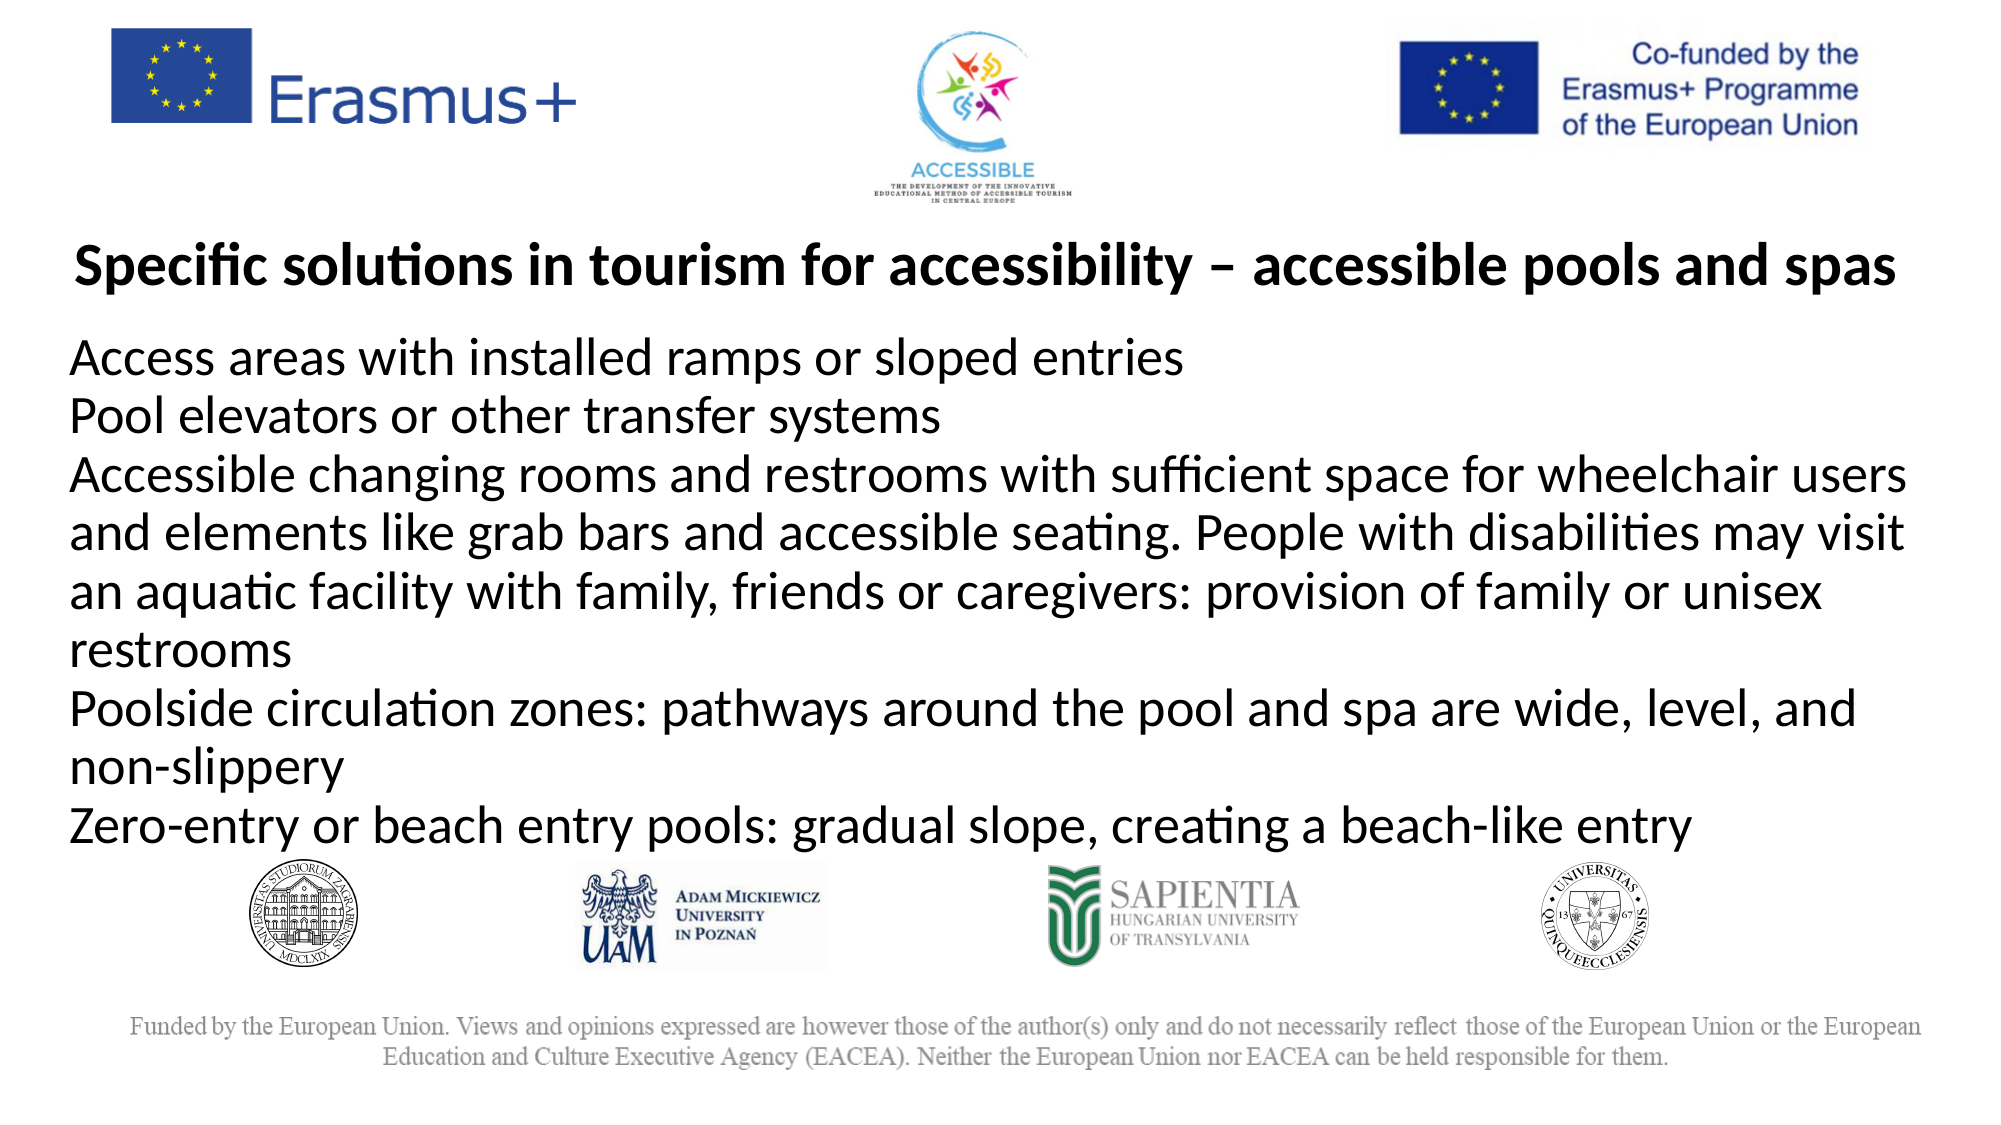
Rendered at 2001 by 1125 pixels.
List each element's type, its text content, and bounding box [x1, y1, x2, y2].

title Access areas with installed ramps or sloped entries Pool elevators or other transfer systems Accessible changing rooms and restrooms with sufficient space for wheelchair users and elements like grab bars and accessible seating. People with disabilities may visit an aquatic facility with family, friends or caregivers: provision of family or unisex restrooms Poolside circulation zones: pathways around the pool and spa are wide, level, and non-slippery Zero-entry or beach entry pools: gradual slope, creating a beach-like entry [54, 336, 1946, 863]
picture [1541, 862, 1649, 970]
picture [860, 3, 1086, 230]
picture [1385, 22, 1874, 154]
text_box Specific solutions in tourism for accessibility – accessible pools and spas [0, 211, 1974, 307]
picture [111, 1002, 1942, 1087]
picture [111, 28, 576, 124]
picture [1048, 865, 1300, 967]
picture [575, 862, 827, 970]
picture [249, 859, 358, 967]
